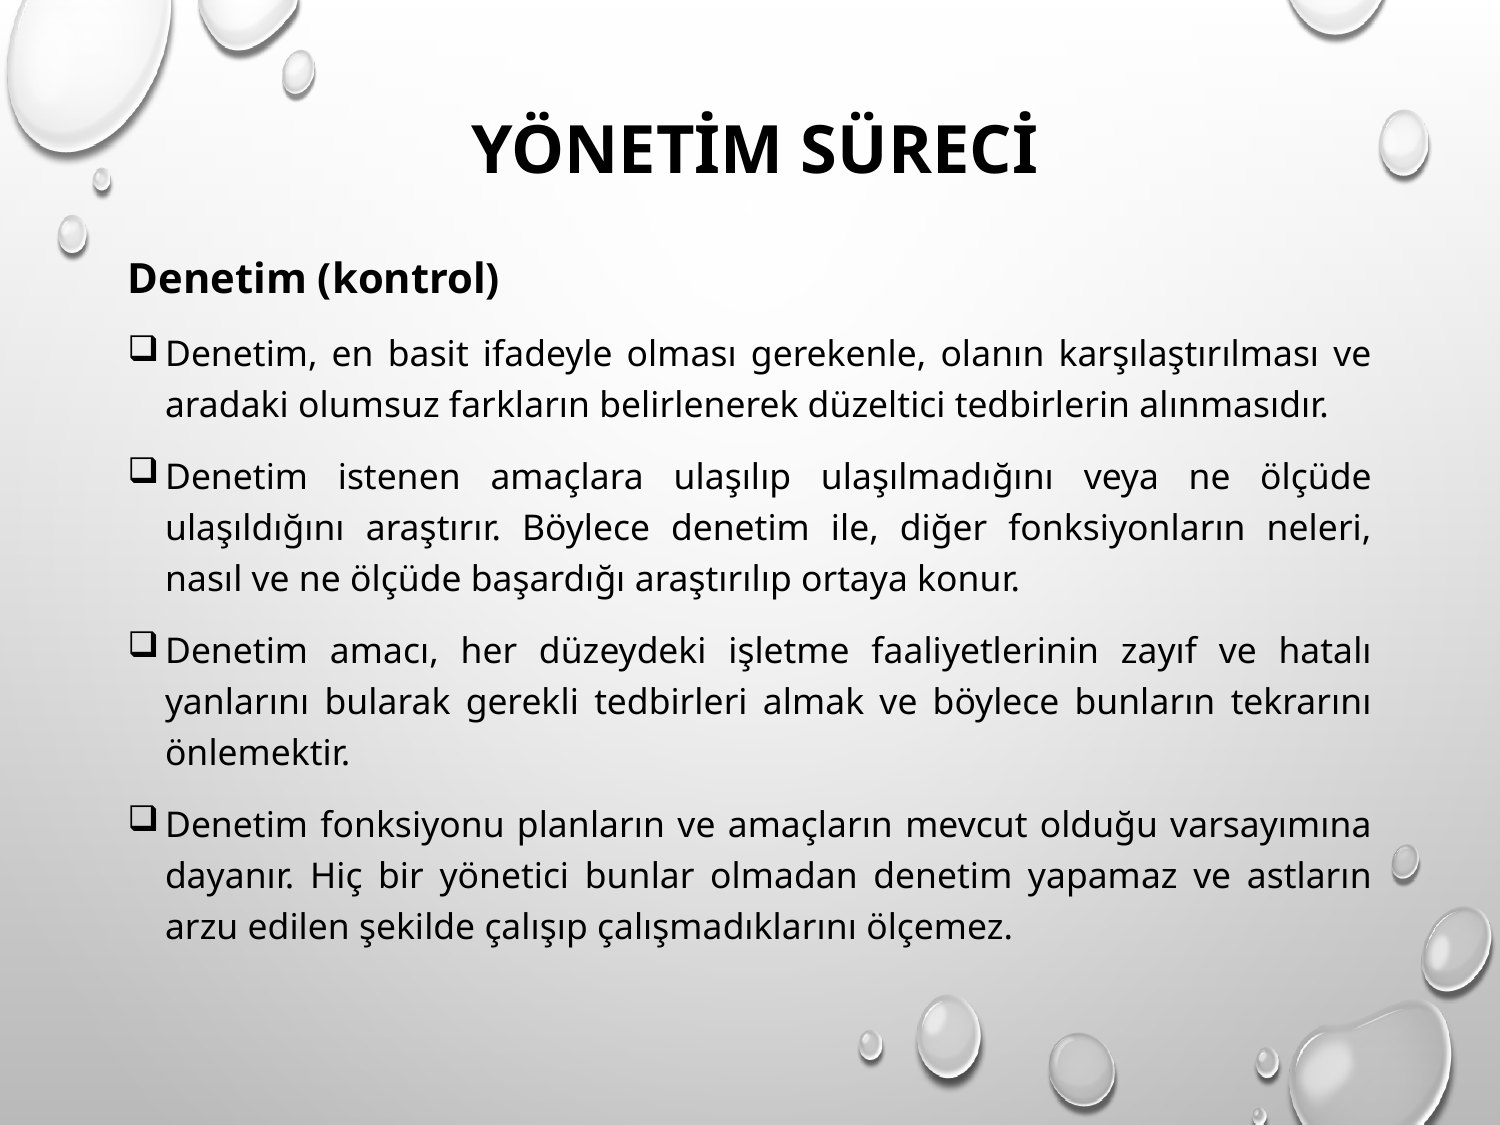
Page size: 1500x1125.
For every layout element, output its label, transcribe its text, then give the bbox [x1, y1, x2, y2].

title YÖNETİM SÜRECİ [117, 58, 1393, 247]
picture [0, 0, 1500, 1125]
list Denetim (kontrol) Denetim, en basit ifadeyle olması gerekenle, olanın karşılaştırılması ve aradaki olumsuz farkların belirlenerek düzeltici tedbirlerin alınmasıdır. Denetim istenen amaçlara ulaşılıp ulaşılmadığını veya ne ölçüde ulaşıldığını araştırır. Böylece denetim ile, diğer fonksiyonların neleri, nasıl ve ne ölçüde başardığı araştırılıp ortaya konur. Denetim amacı, her düzeydeki işletme faaliyetlerinin zayıf ve hatalı yanlarını bularak gerekli tedbirleri almak ve böylece bunların tekrarını önlemektir. Denetim fonksiyonu planların ve amaçların mevcut olduğu varsayımına dayanır. Hiç bir yönetici bunlar olmadan denetim yapamaz ve astların arzu edilen şekilde çalışıp çalışmadıklarını ölçemez. [112, 234, 1388, 1020]
